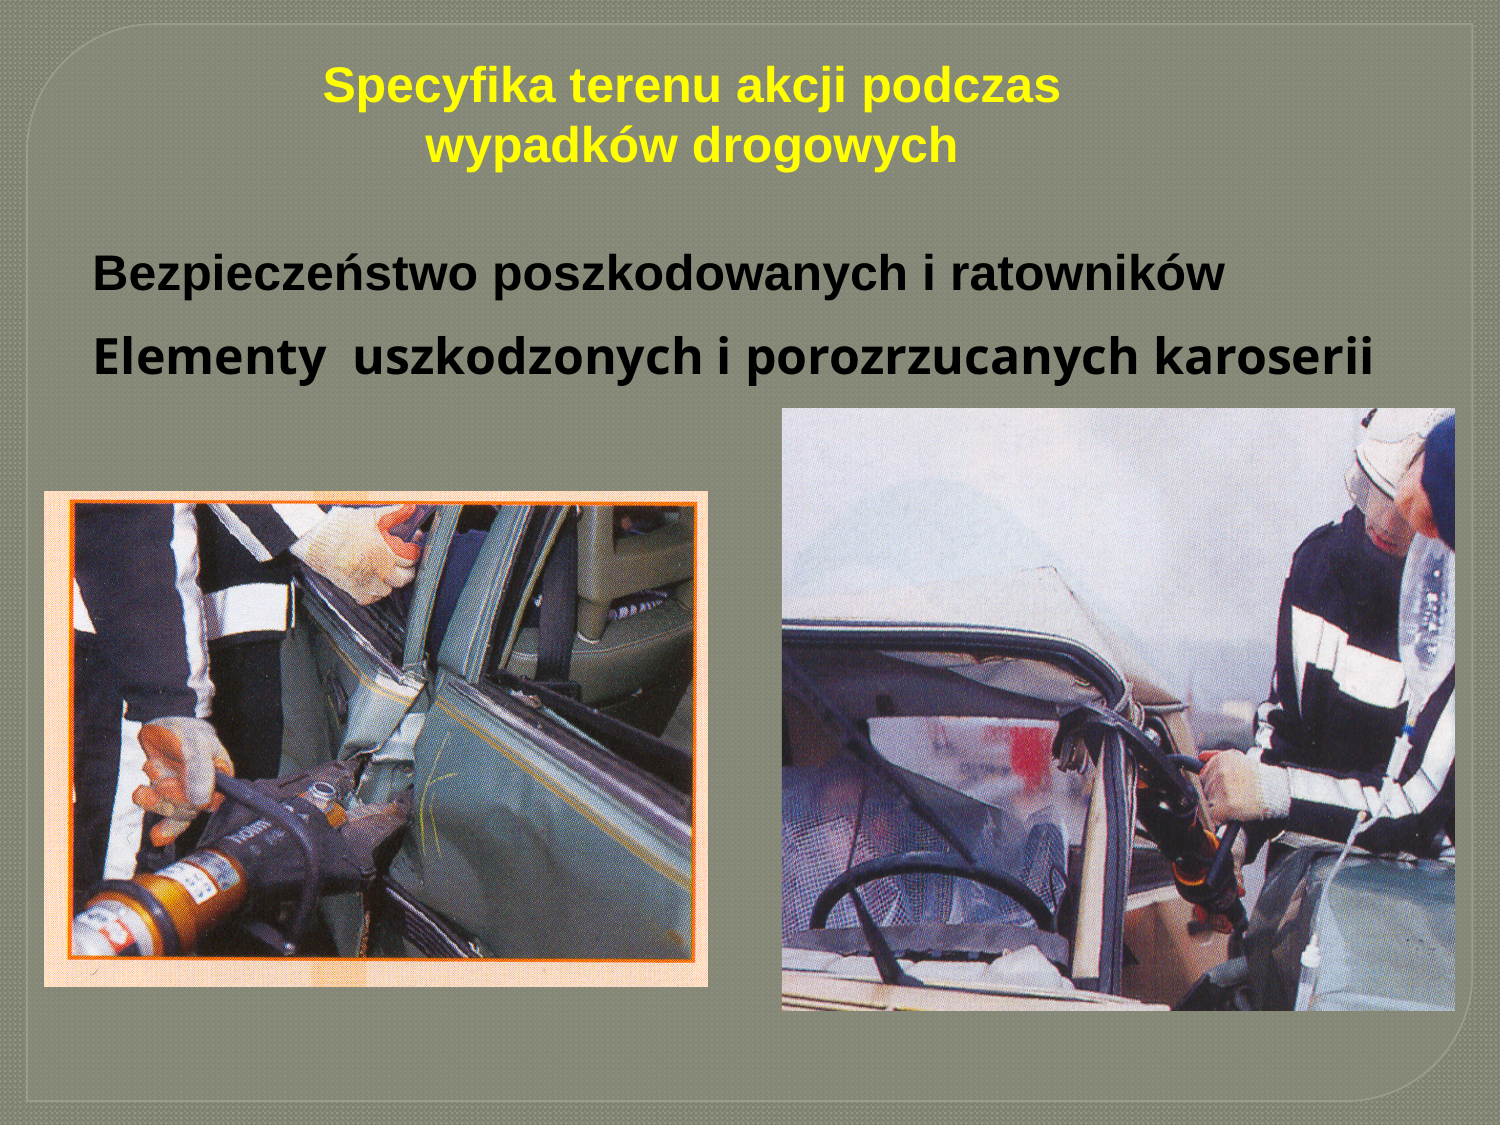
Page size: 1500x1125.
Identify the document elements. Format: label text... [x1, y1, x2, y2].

list Bezpieczeństwo poszkodowanych i ratowników Elementy uszkodzonych i porozrzucanych karoserii [0, 231, 1500, 1125]
text_box Specyfika terenu akcji podczas wypadków drogowych [265, 45, 1119, 181]
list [44, 491, 708, 988]
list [781, 408, 1456, 1011]
